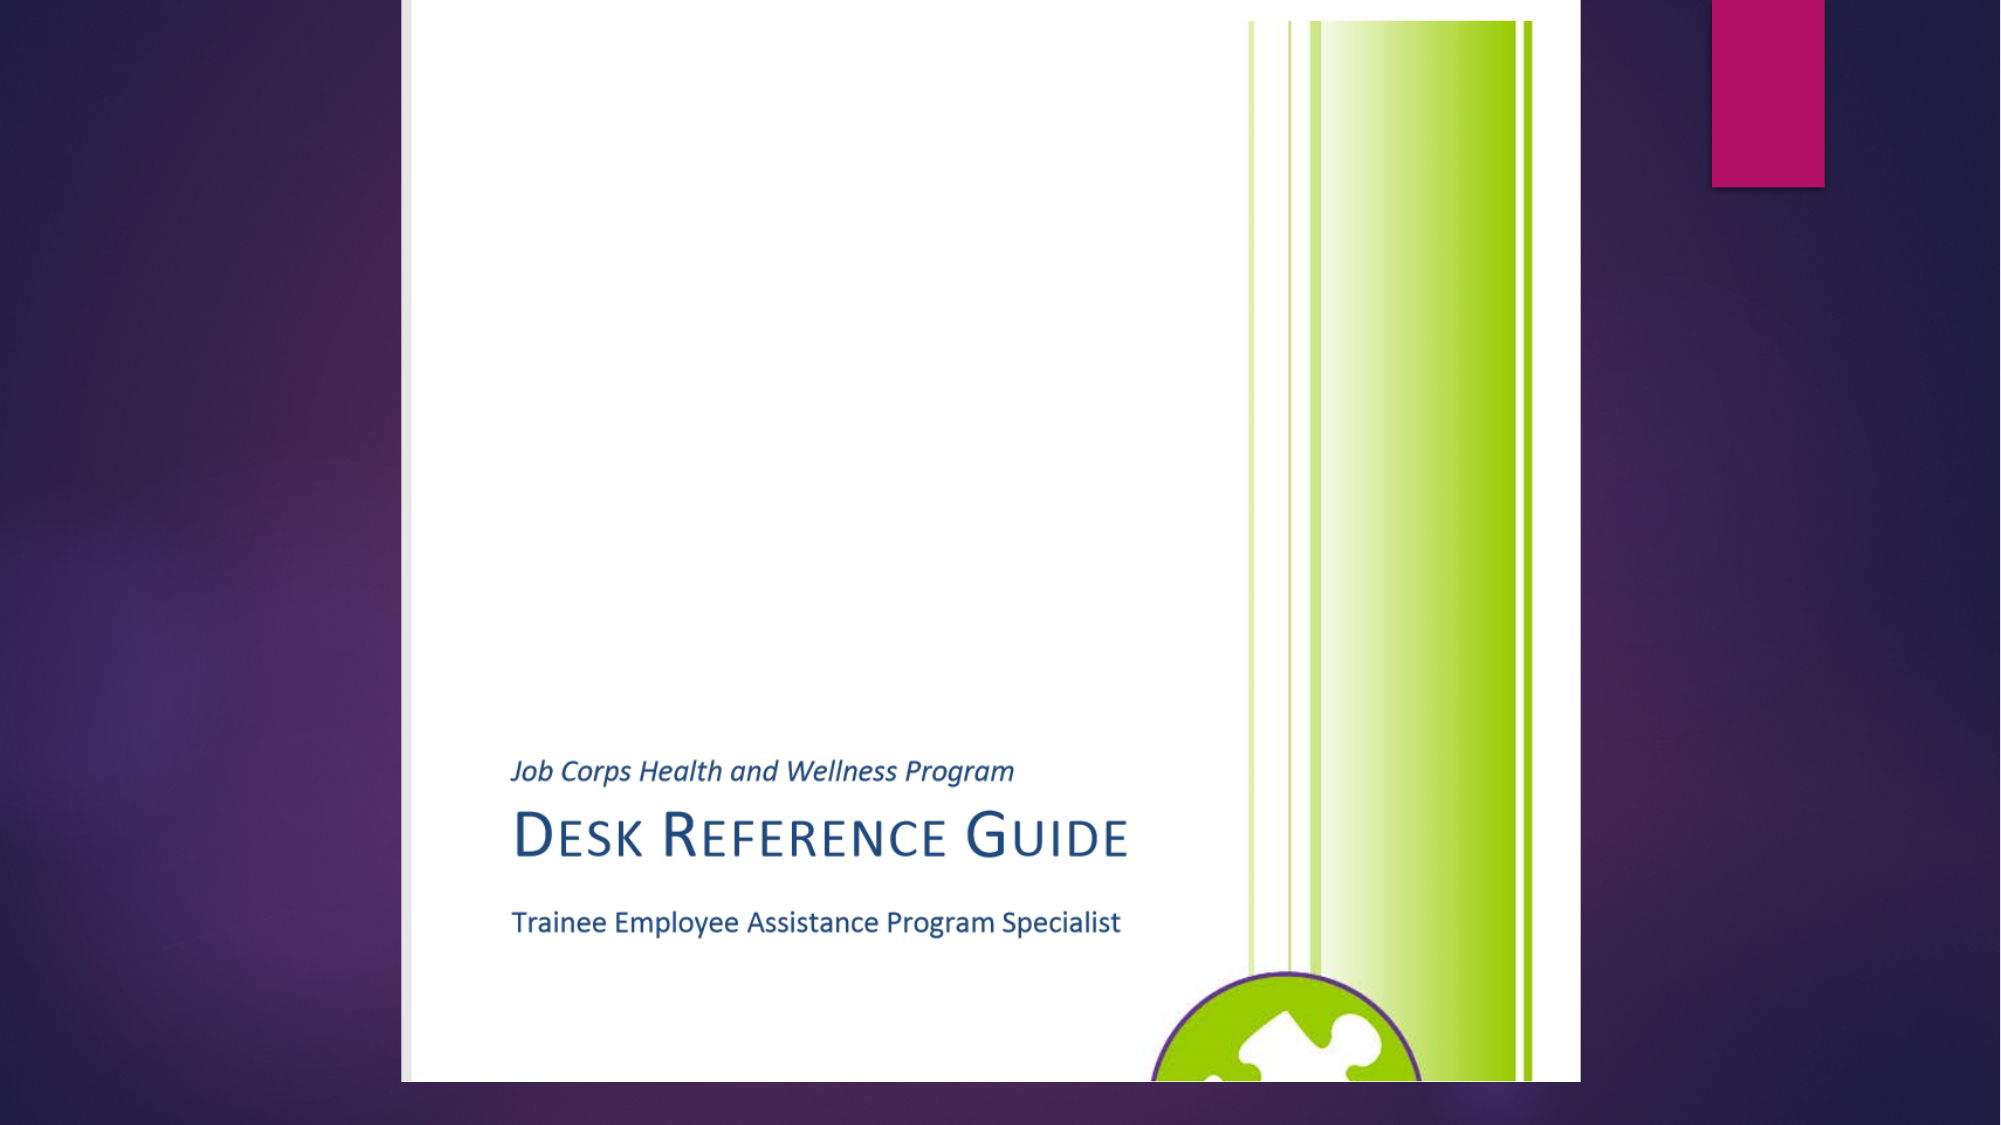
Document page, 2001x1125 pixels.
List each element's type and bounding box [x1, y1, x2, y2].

picture [0, 0, 1581, 1125]
